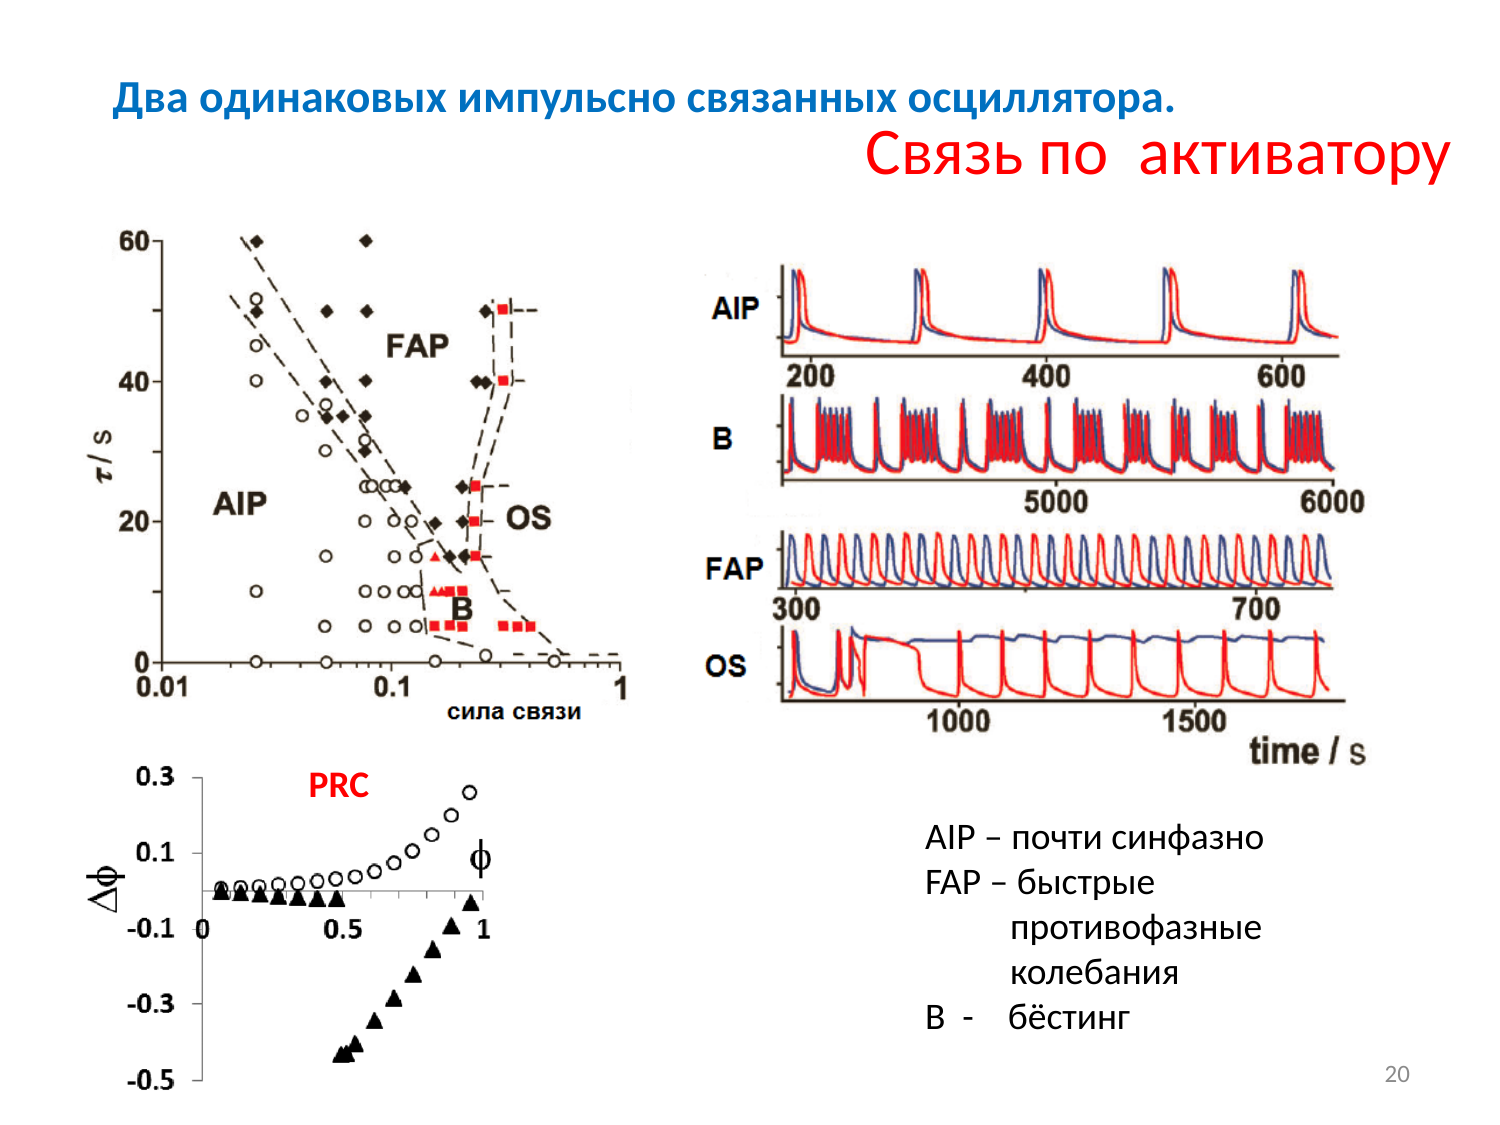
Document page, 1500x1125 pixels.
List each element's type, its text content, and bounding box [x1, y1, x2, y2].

text_box Связь по активатору [835, 100, 1468, 196]
picture [77, 752, 509, 1098]
text_box AIP – почти синфазно FAP – быстрые противофазные колебания B - бёстинг [910, 804, 1286, 1045]
picture [76, 219, 633, 732]
picture [702, 255, 1377, 779]
title Два одинаковых импульсно связанных осциллятора. [0, 3, 1500, 185]
slide_number 20 [1074, 1042, 1425, 1103]
